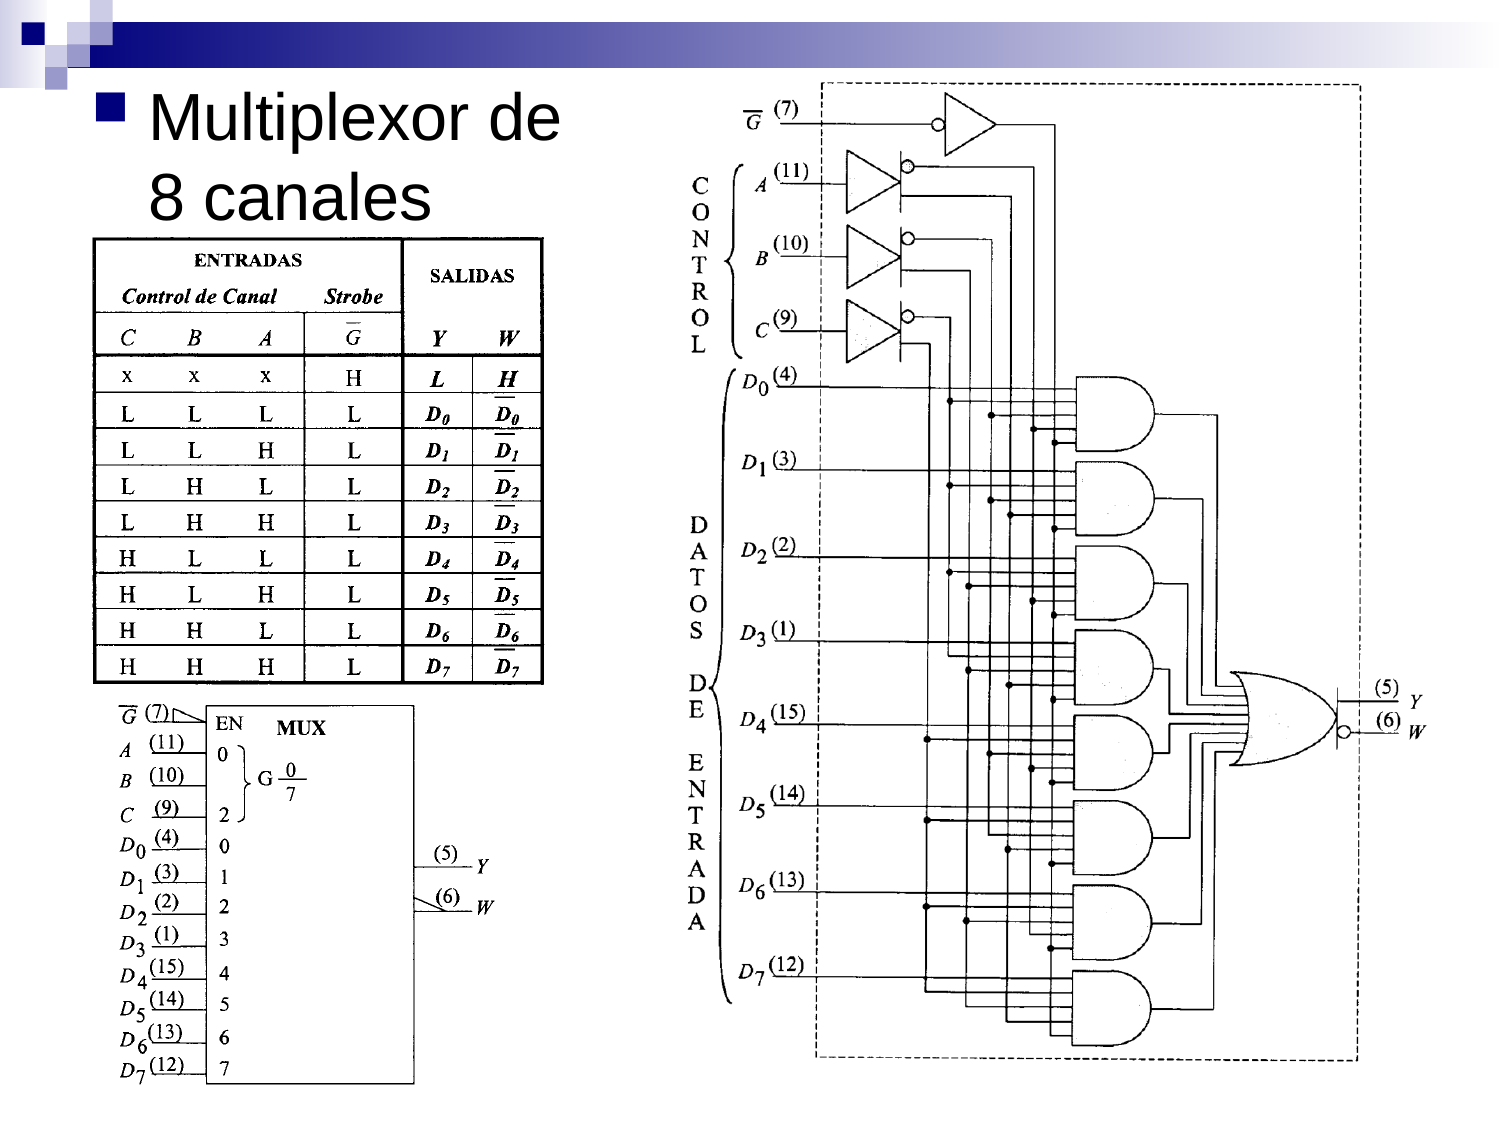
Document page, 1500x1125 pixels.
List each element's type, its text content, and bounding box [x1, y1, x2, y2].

picture [111, 692, 503, 1092]
list Multiplexor de 8 canales [76, 66, 609, 221]
picture [88, 231, 550, 690]
picture [678, 77, 1432, 1067]
